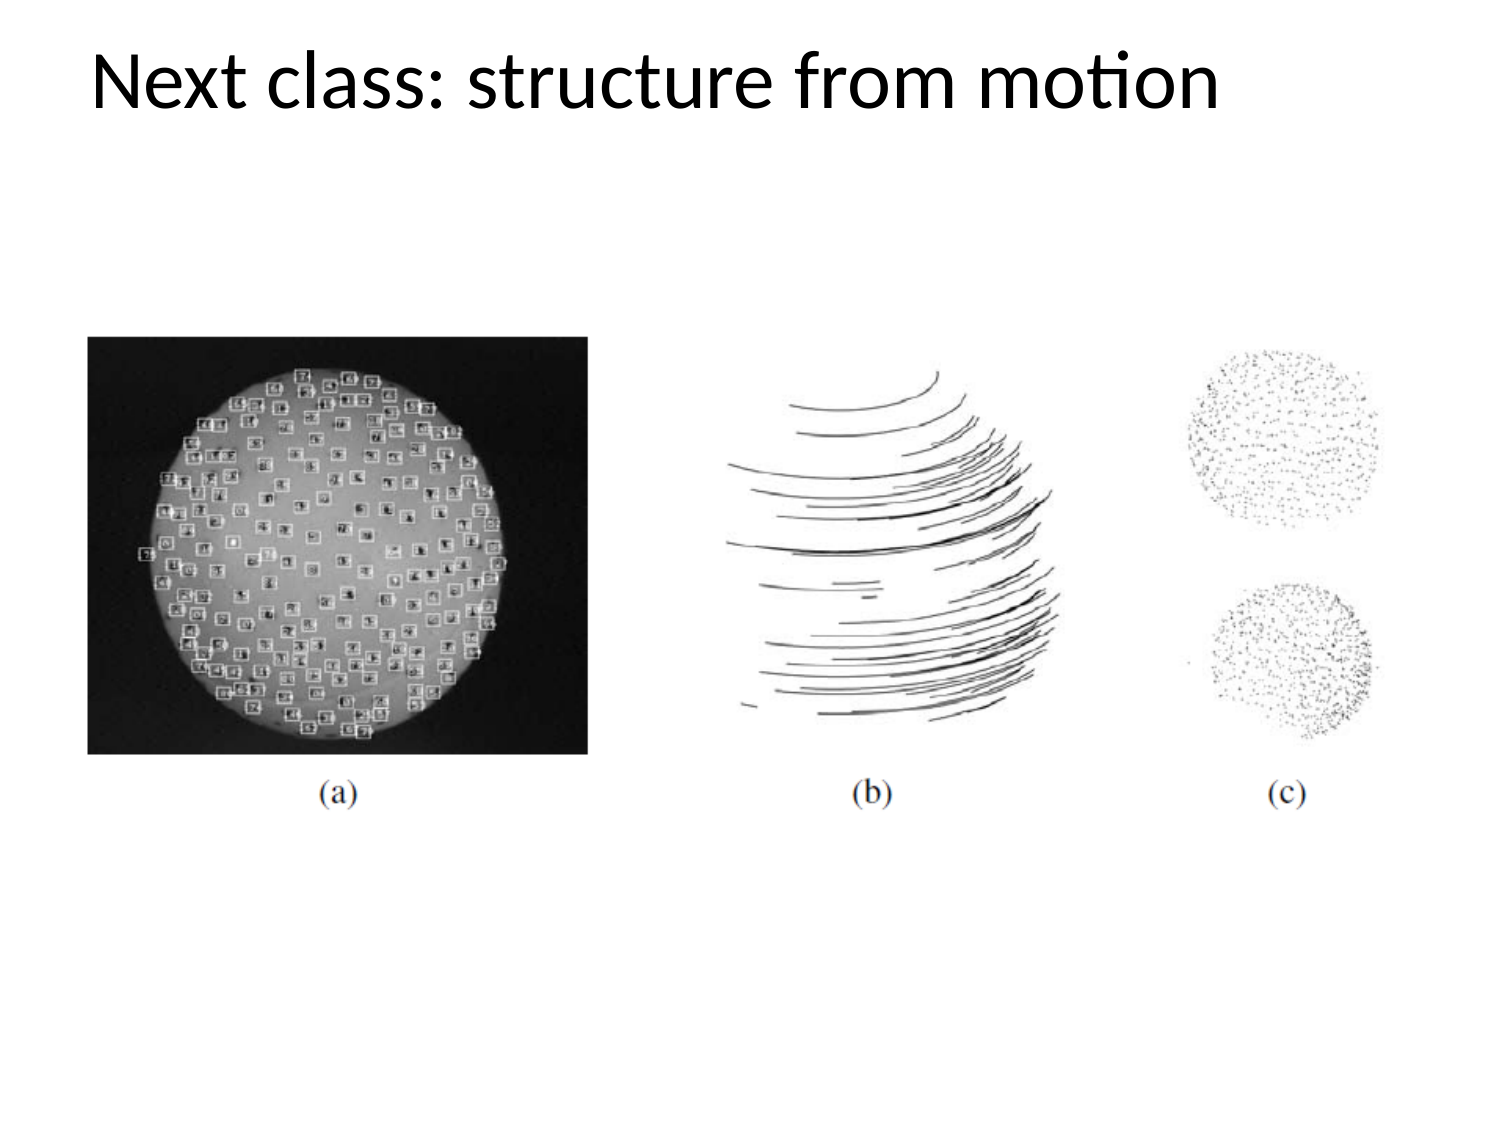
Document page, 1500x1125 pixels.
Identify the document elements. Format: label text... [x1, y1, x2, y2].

title Next class: structure from motion [74, 0, 1426, 151]
picture [0, 312, 1471, 838]
